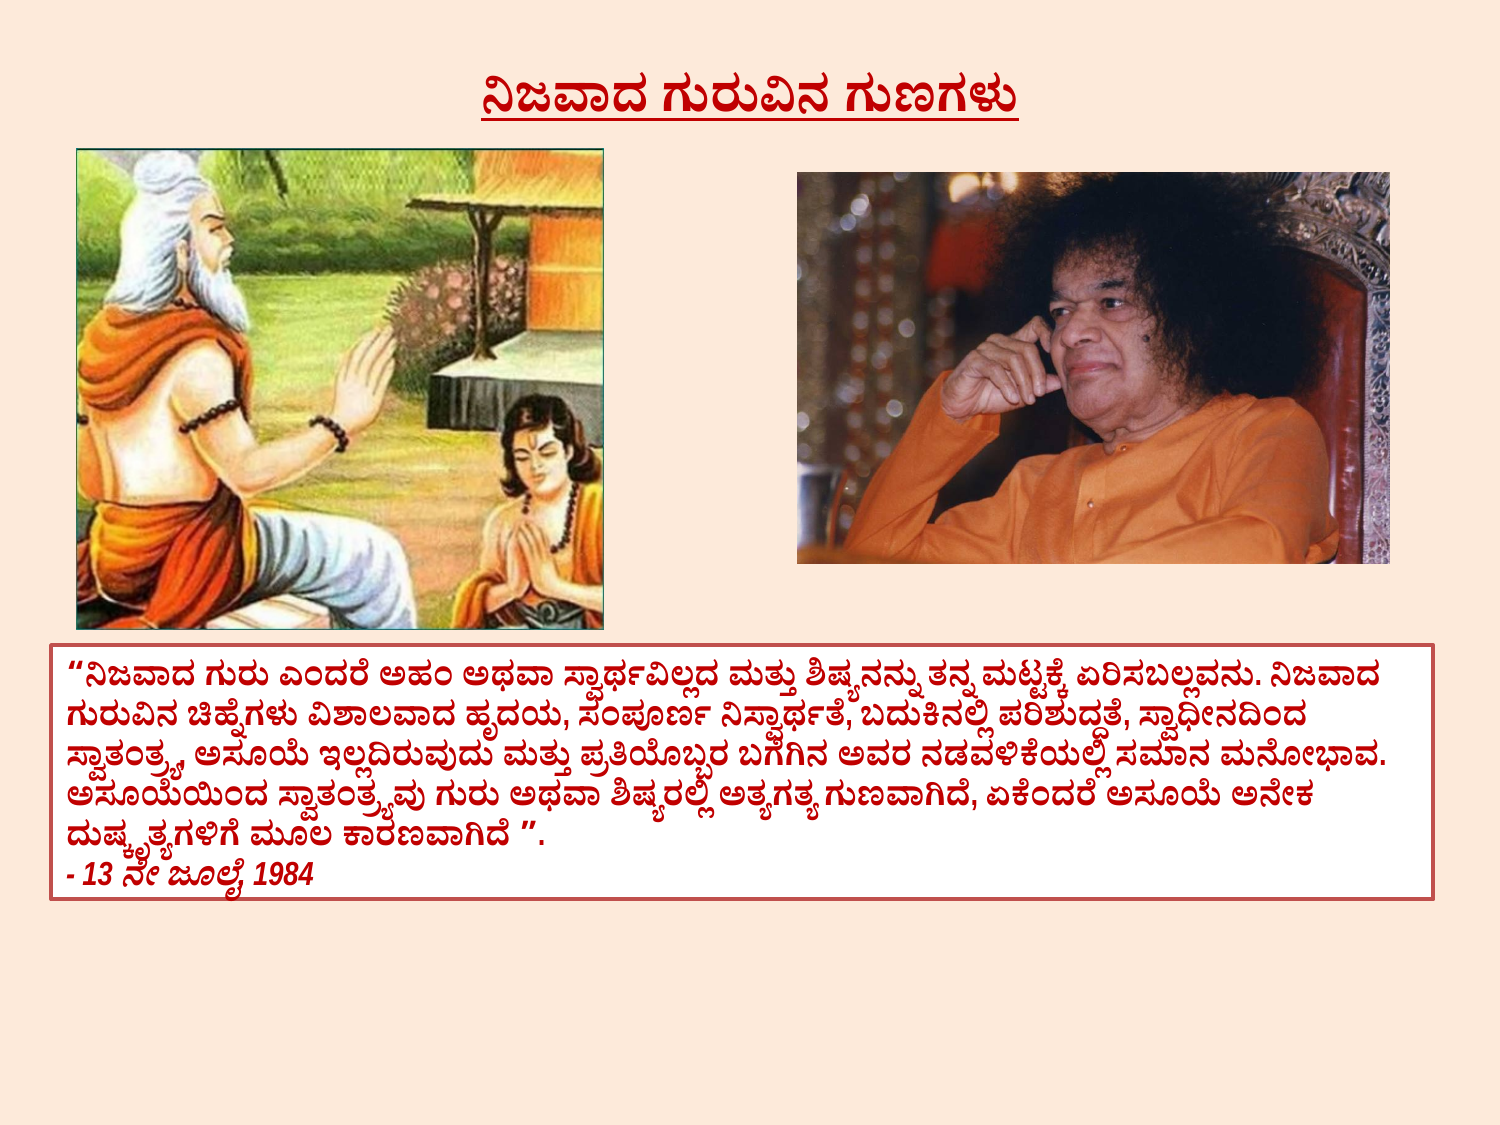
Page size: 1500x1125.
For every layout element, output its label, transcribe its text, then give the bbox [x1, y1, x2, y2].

picture [796, 172, 1390, 564]
title ನಿಜವಾದ ಗುರುವಿನ ಗುಣಗಳು [75, 45, 1425, 138]
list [76, 148, 604, 631]
text_box “ನಿಜವಾದ ಗುರು ಎಂದರೆ ಅಹಂ ಅಥವಾ ಸ್ವಾರ್ಥವಿಲ್ಲದ ಮತ್ತು ಶಿಷ್ಯನನ್ನು ತನ್ನ ಮಟ್ಟಕ್ಕೆ ಏರಿಸಬಲ್ಲವನು. ನಿಜವಾದ ಗುರುವಿನ ಚಿಹ್ನೆಗಳು ವಿಶಾಲವಾದ ಹೃದಯ, ಸಂಪೂರ್ಣ ನಿಸ್ವಾರ್ಥತೆ, ಬದುಕಿನಲ್ಲಿ ಪರಿಶುದ್ಧತೆ, ಸ್ವಾಧೀನದಿಂದ ಸ್ವಾತಂತ್ರ್ಯ, ಅಸೂಯೆ ಇಲ್ಲದಿರುವುದು ಮತ್ತು ಪ್ರತಿಯೊಬ್ಬರ ಬಗೆಗಿನ ಅವರ ನಡವಳಿಕೆಯಲ್ಲಿ ಸಮಾನ ಮನೋಭಾವ. ಅಸೂಯೆಯಿಂದ ಸ್ವಾತಂತ್ರ್ಯವು ಗುರು ಅಥವಾ ಶಿಷ್ಯರಲ್ಲಿ ಅತ್ಯಗತ್ಯ ಗುಣವಾಗಿದೆ, ಏಕೆಂದರೆ ಅಸೂಯೆ ಅನೇಕ ದುಷ್ಕೃತ್ಯಗಳಿಗೆ ಮೂಲ ಕಾರಣವಾಗಿದೆ ”. - 13 ನೇ ಜೂಲೈ, 1984 [49, 643, 1435, 901]
